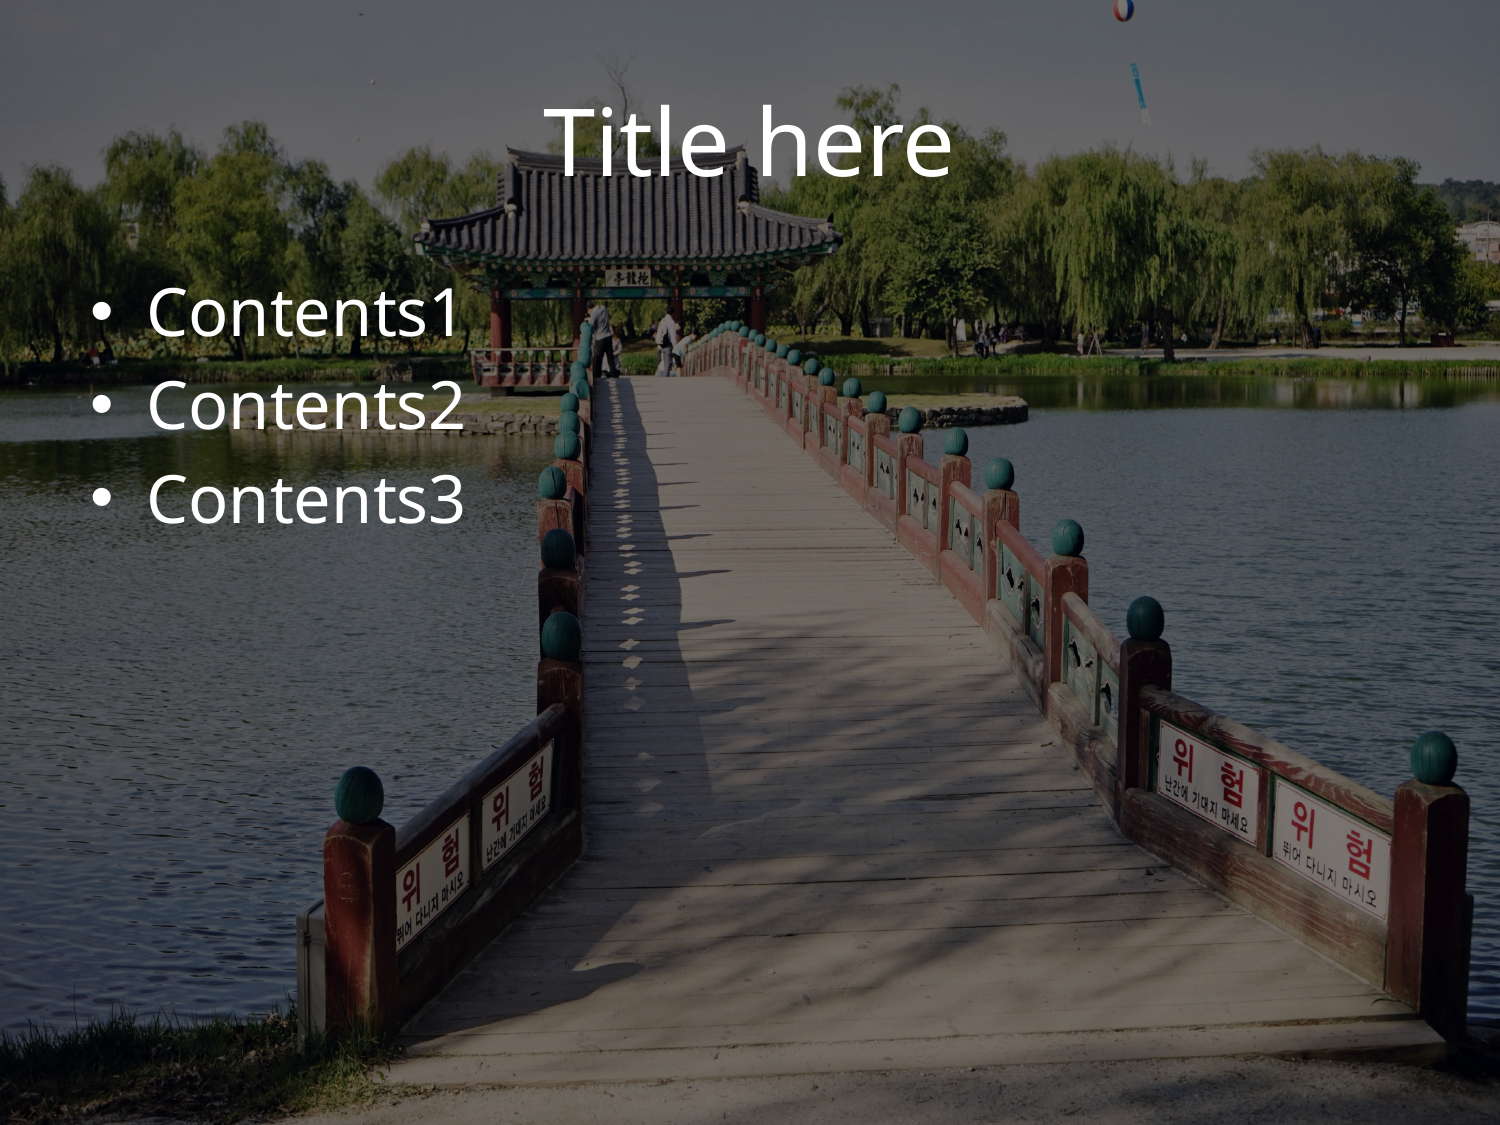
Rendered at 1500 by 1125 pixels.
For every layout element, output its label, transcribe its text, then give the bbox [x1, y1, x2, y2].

title Title here [75, 45, 1425, 233]
list Contents1 Contents2 Contents3 [75, 262, 1425, 1005]
text_box [0, 0, 1500, 1125]
